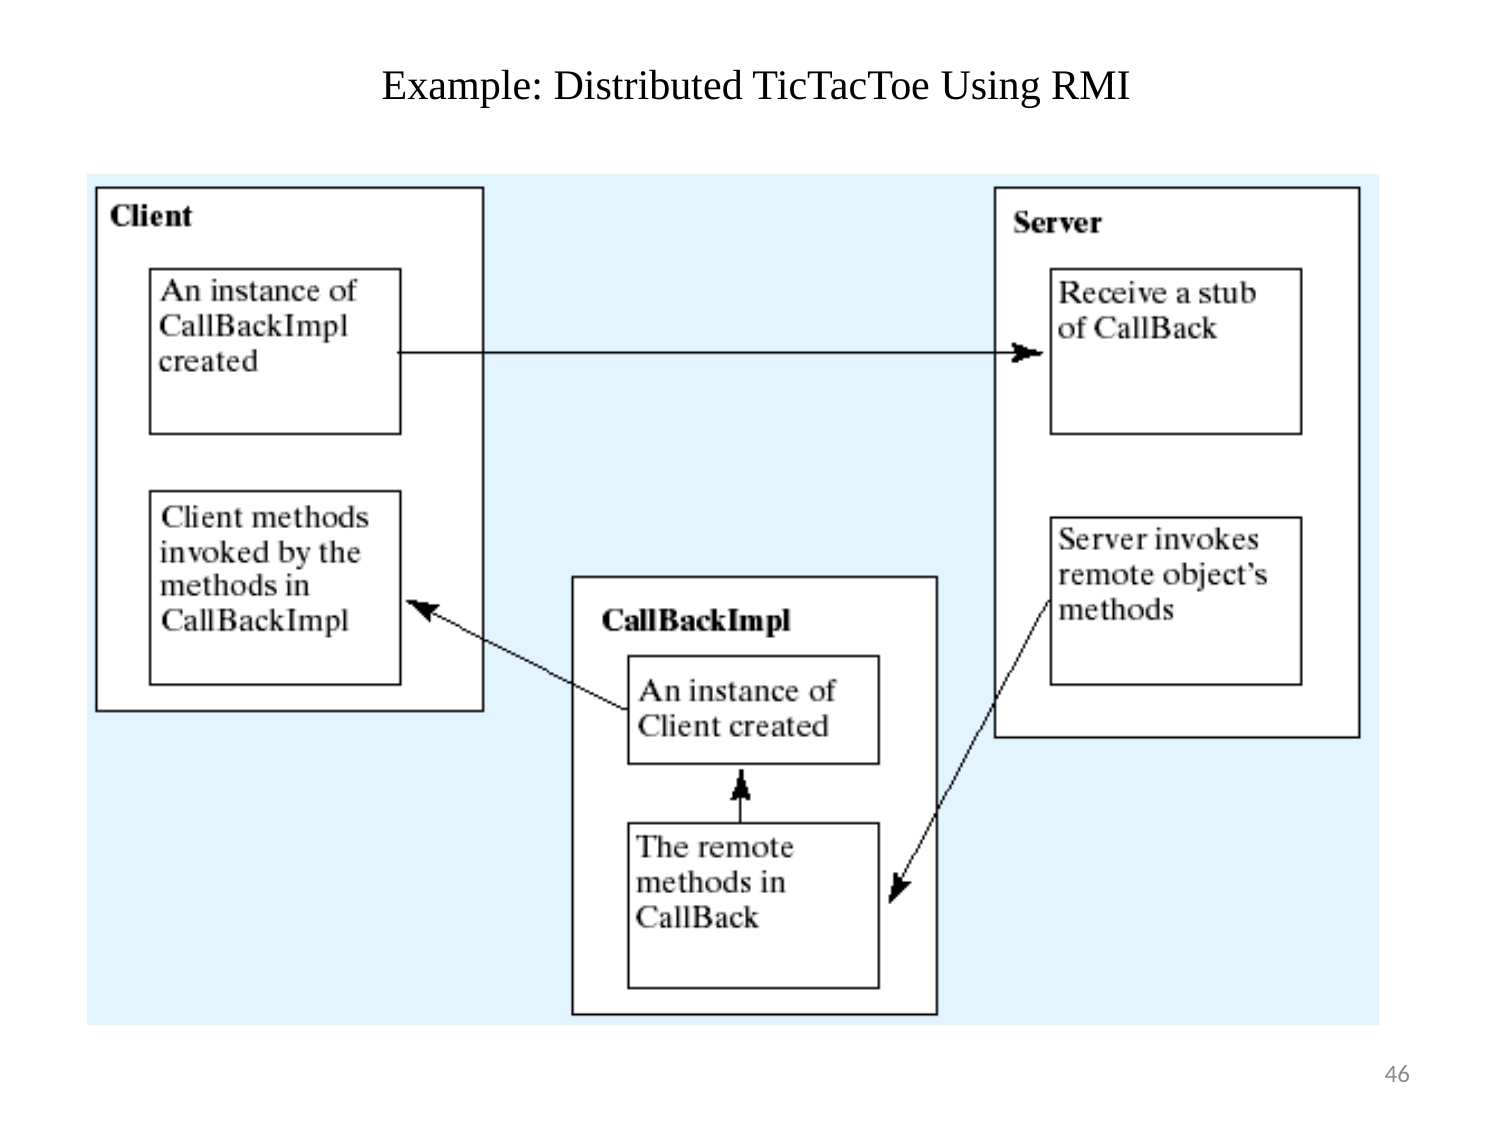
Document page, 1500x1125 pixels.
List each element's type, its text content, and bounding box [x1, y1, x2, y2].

slide_number 46 [1074, 1042, 1425, 1103]
title Example: Distributed TicTacToe Using RMI [50, 50, 1463, 116]
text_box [87, 174, 1379, 1026]
